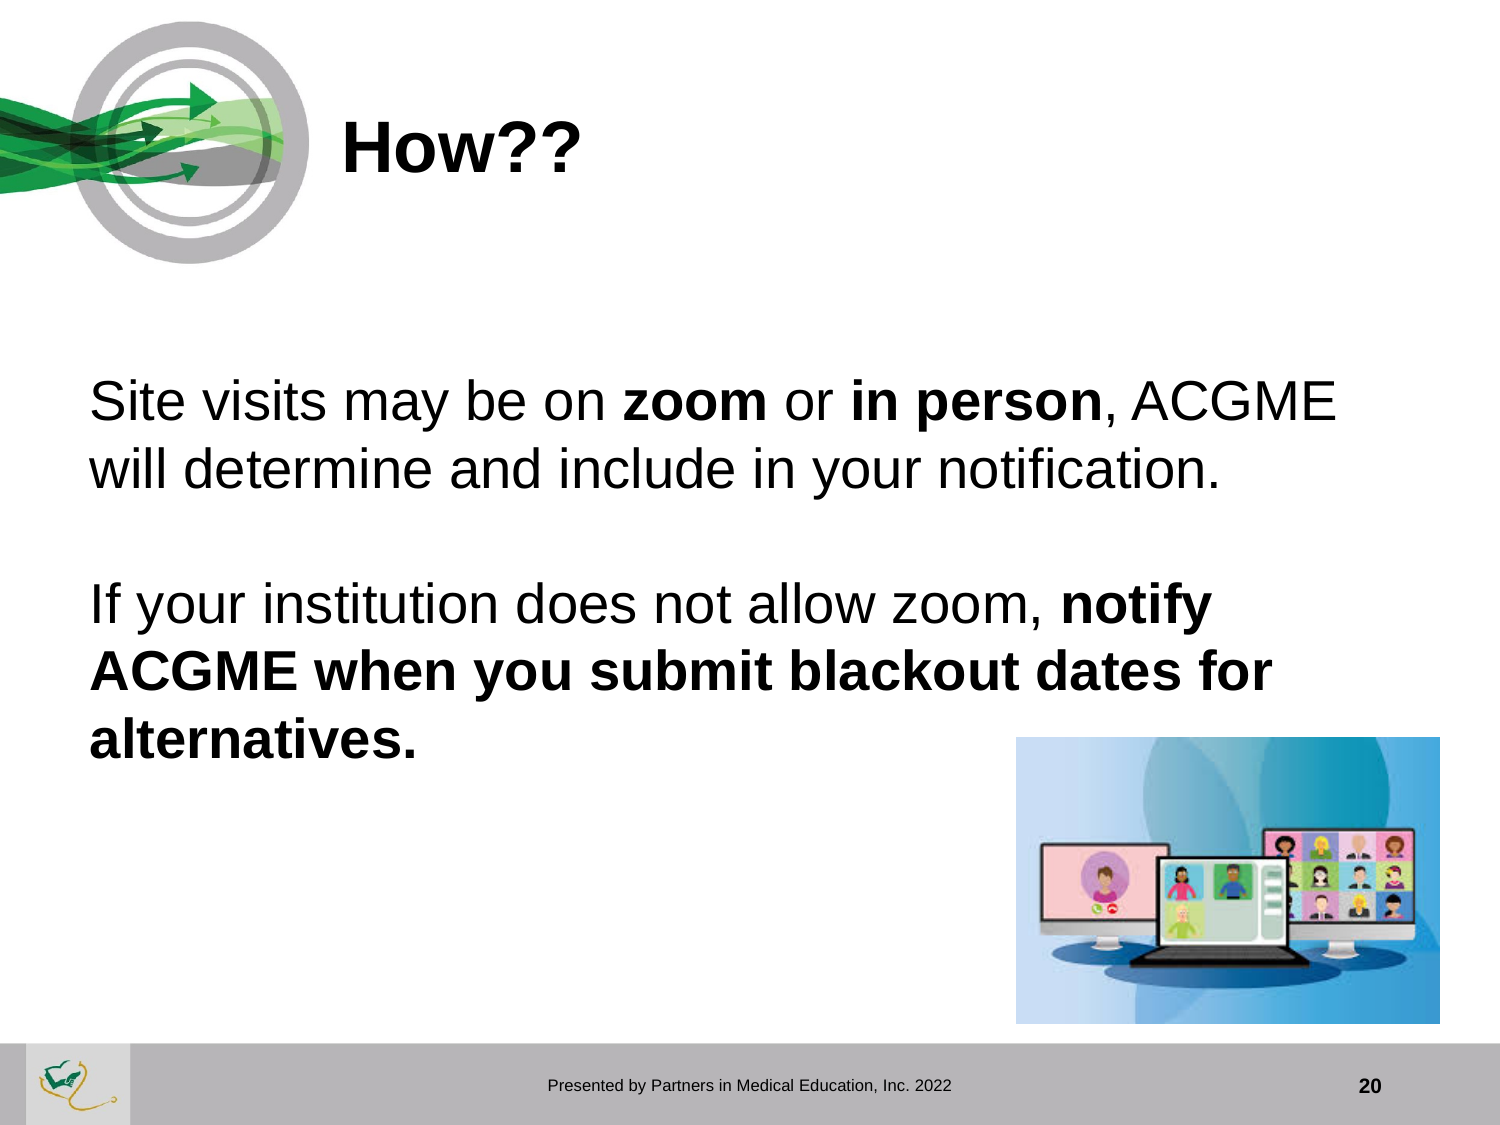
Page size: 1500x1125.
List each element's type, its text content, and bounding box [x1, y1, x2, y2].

footer Presented by Partners in Medical Education, Inc. 2022 [496, 1055, 1004, 1116]
slide_number 20 [1059, 1055, 1397, 1116]
title How?? [326, 40, 1397, 258]
picture [0, 0, 1500, 1125]
text_box Site visits may be on zoom or in person, ACGME will determine and include in your notification. If your institution does not allow zoom, notify ACGME when you submit blackout dates for alternatives. [74, 349, 1358, 785]
